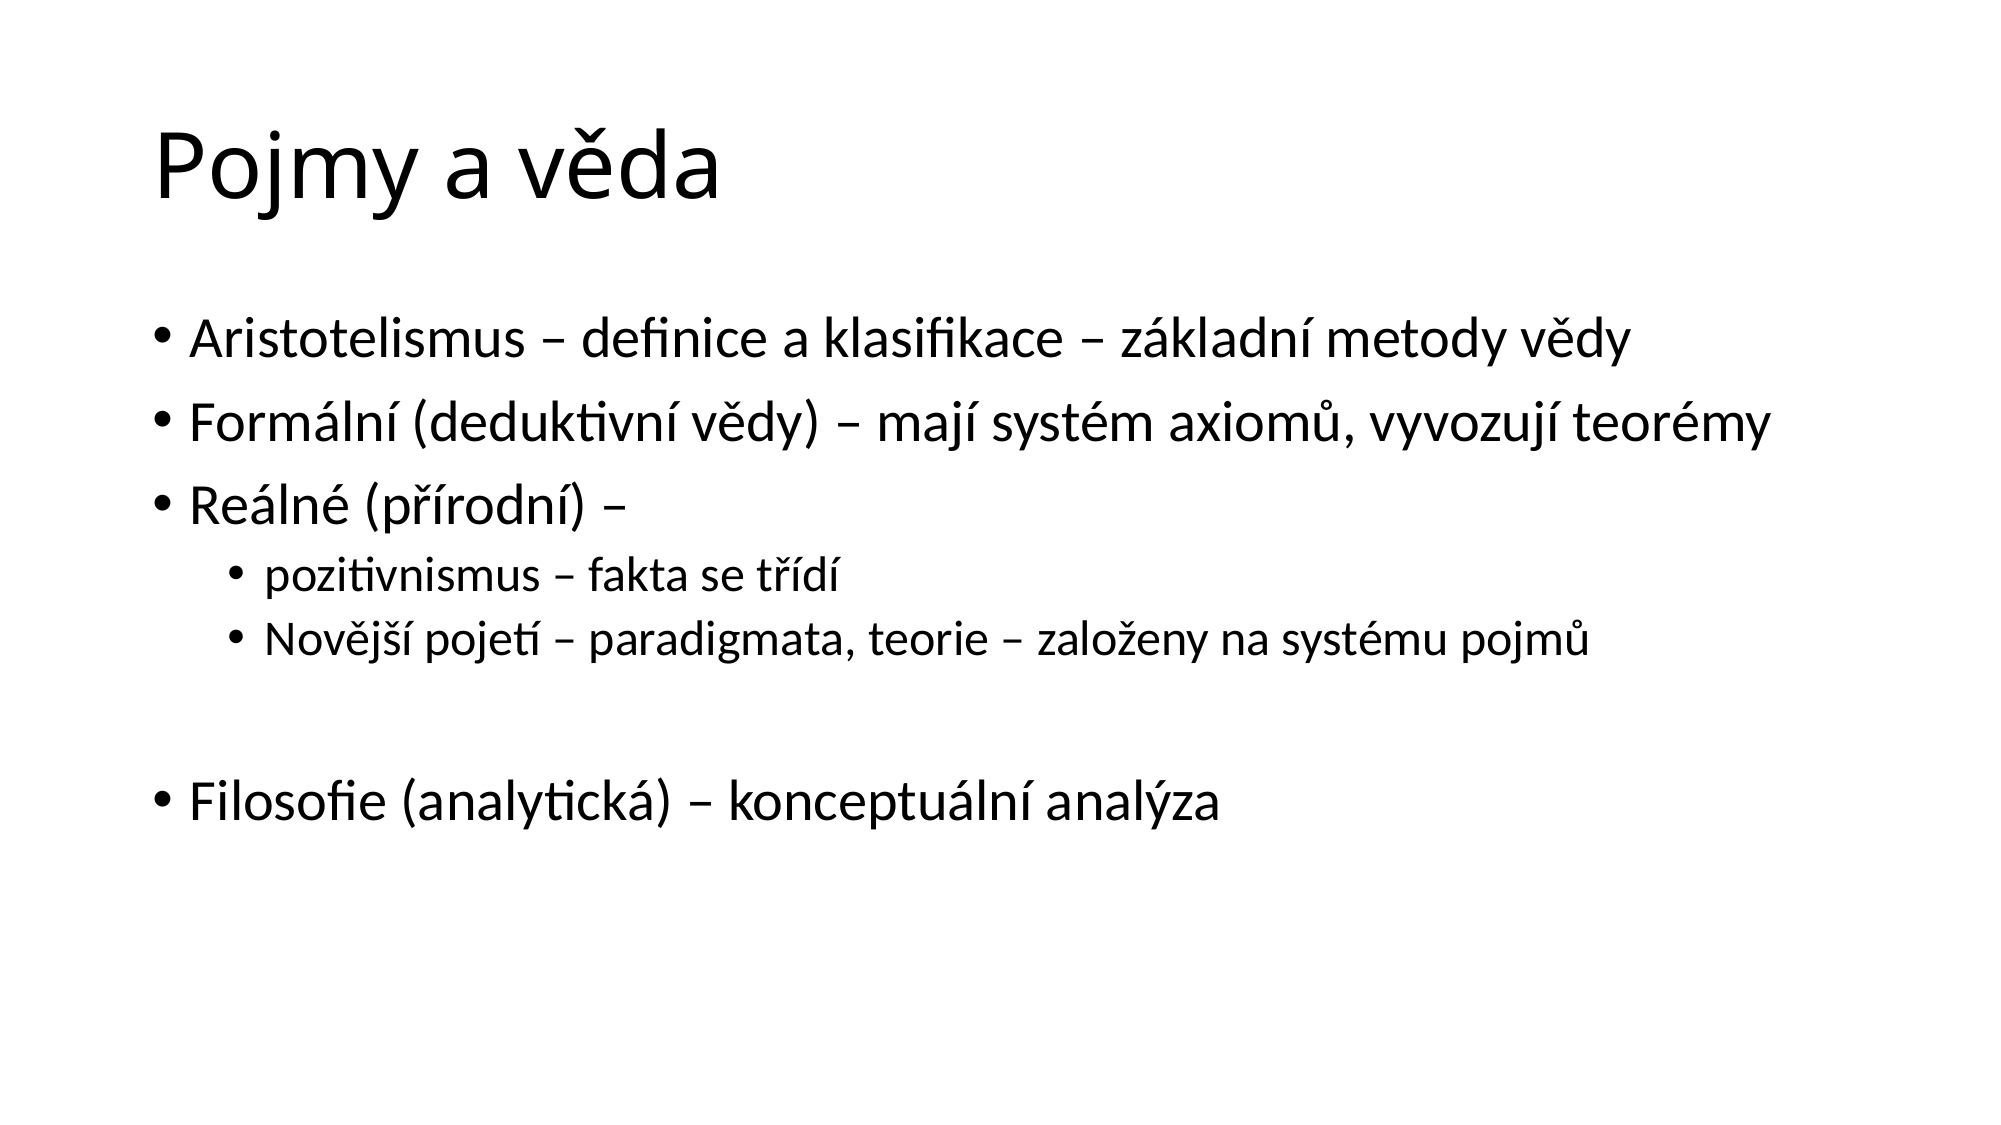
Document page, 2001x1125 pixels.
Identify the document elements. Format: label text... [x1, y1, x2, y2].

list Aristotelismus – definice a klasifikace – základní metody vědy Formální (deduktivní vědy) – mají systém axiomů, vyvozují teorémy Reálné (přírodní) – pozitivnismus – fakta se třídí Novější pojetí – paradigmata, teorie – založeny na systému pojmů Filosofie (analytická) – konceptuální analýza [137, 299, 1863, 1014]
title Pojmy a věda [137, 59, 1863, 278]
